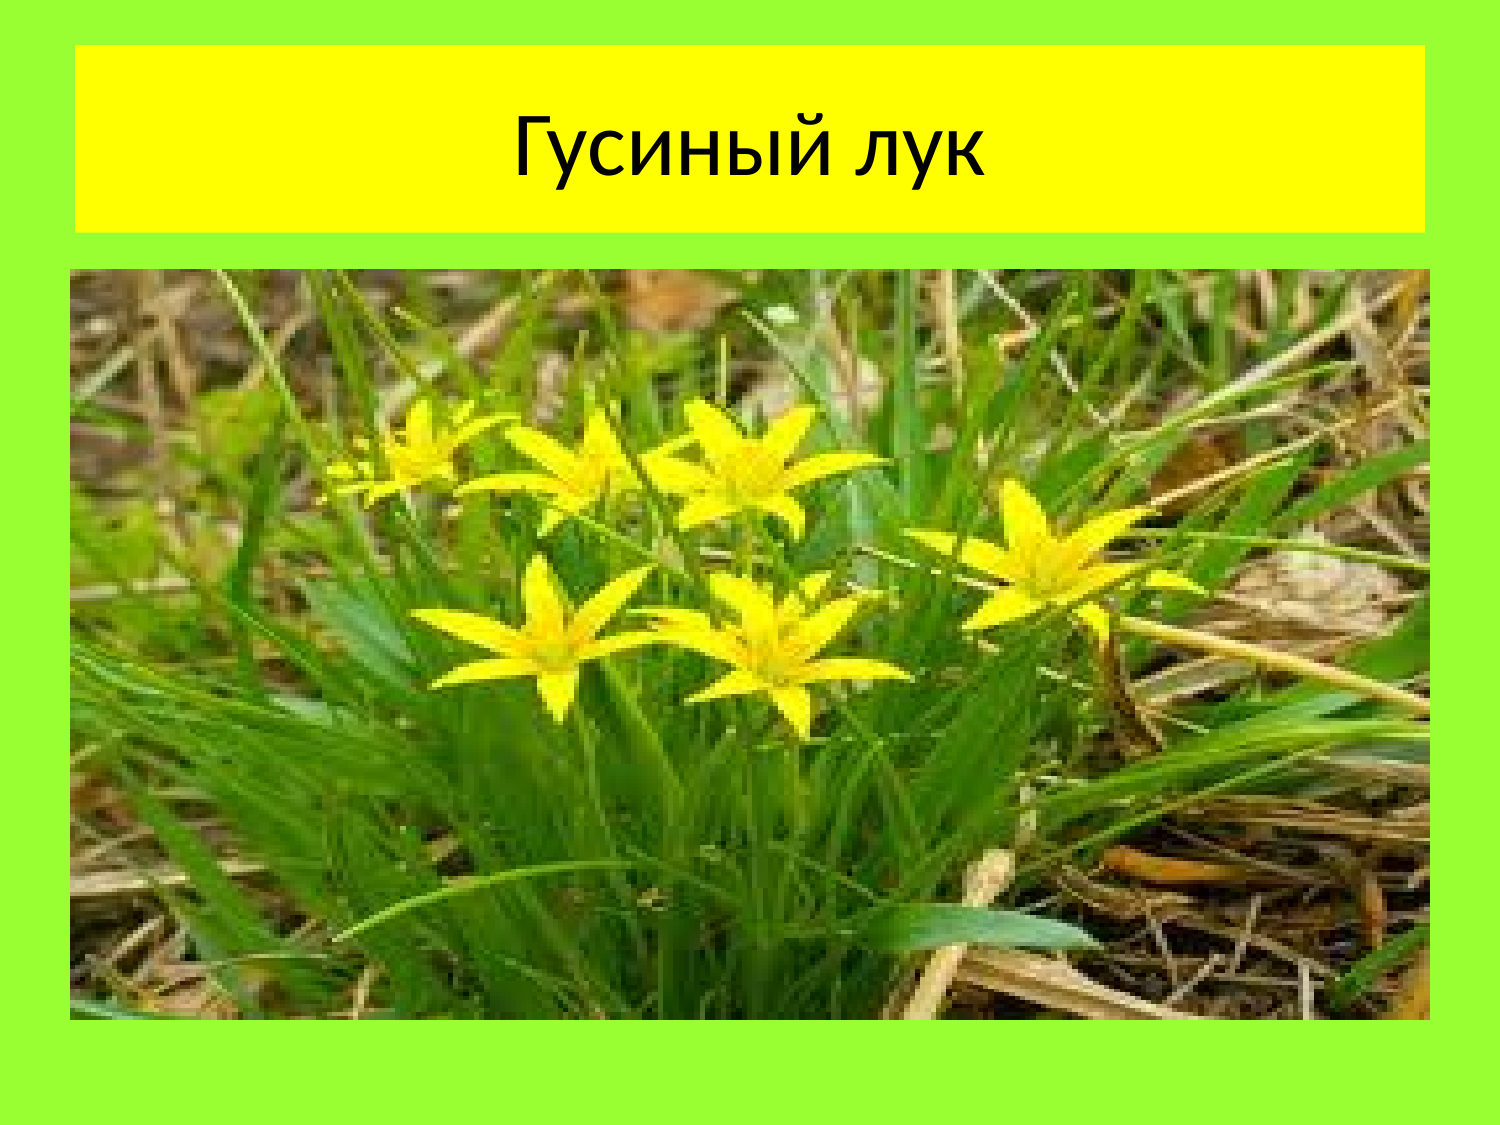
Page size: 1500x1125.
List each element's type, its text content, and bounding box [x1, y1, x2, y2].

title Гусиный лук [75, 45, 1425, 233]
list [70, 269, 1430, 1020]
